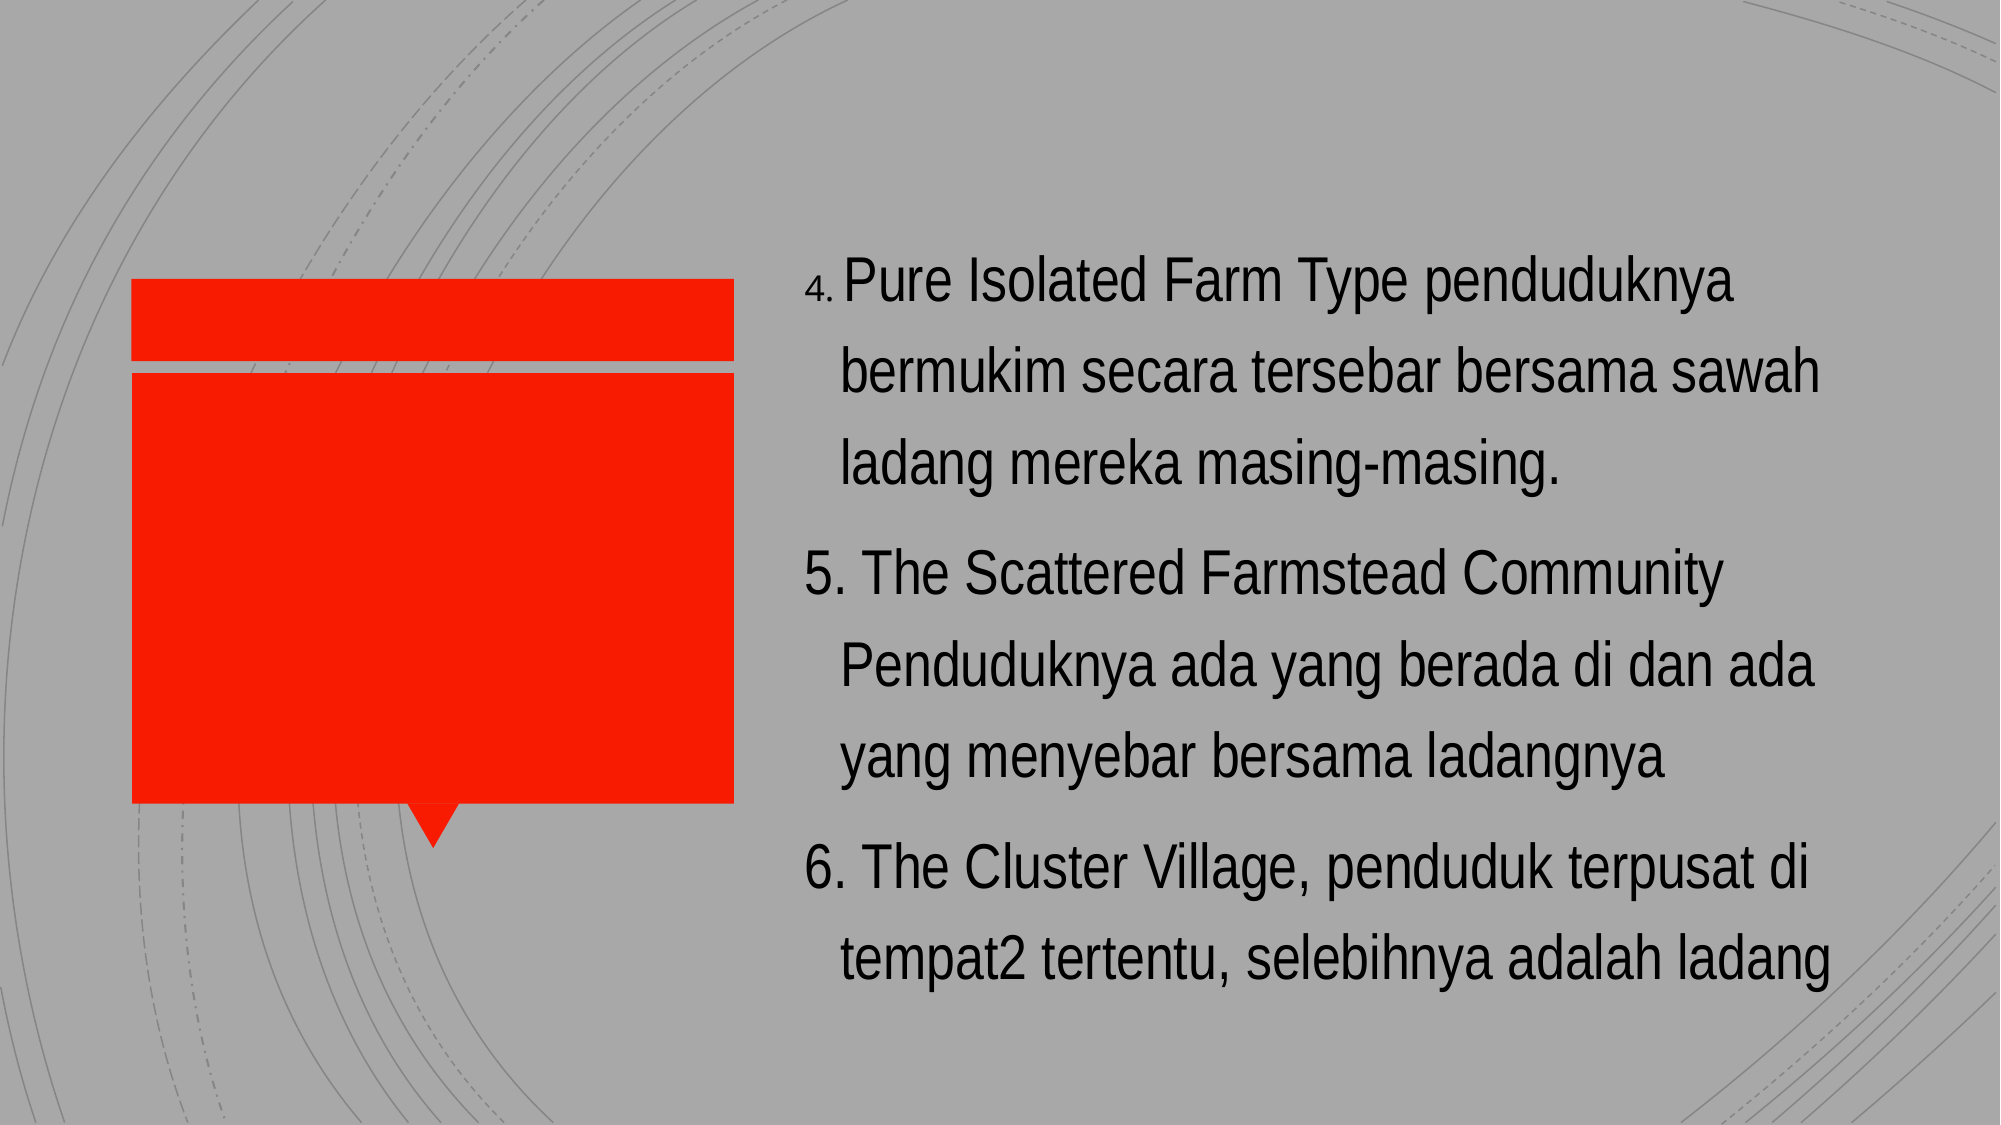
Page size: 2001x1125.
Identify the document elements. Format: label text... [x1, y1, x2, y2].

list 4. Pure Isolated Farm Type penduduknya bermukim secara tersebar bersama sawah ladang mereka masing-masing. 5. The Scattered Farmstead Community Penduduknya ada yang berada di dan ada yang menyebar bersama ladangnya 6. The Cluster Village, penduduk terpusat di tempat2 tertentu, selebihnya adalah ladang [789, 183, 1876, 1033]
